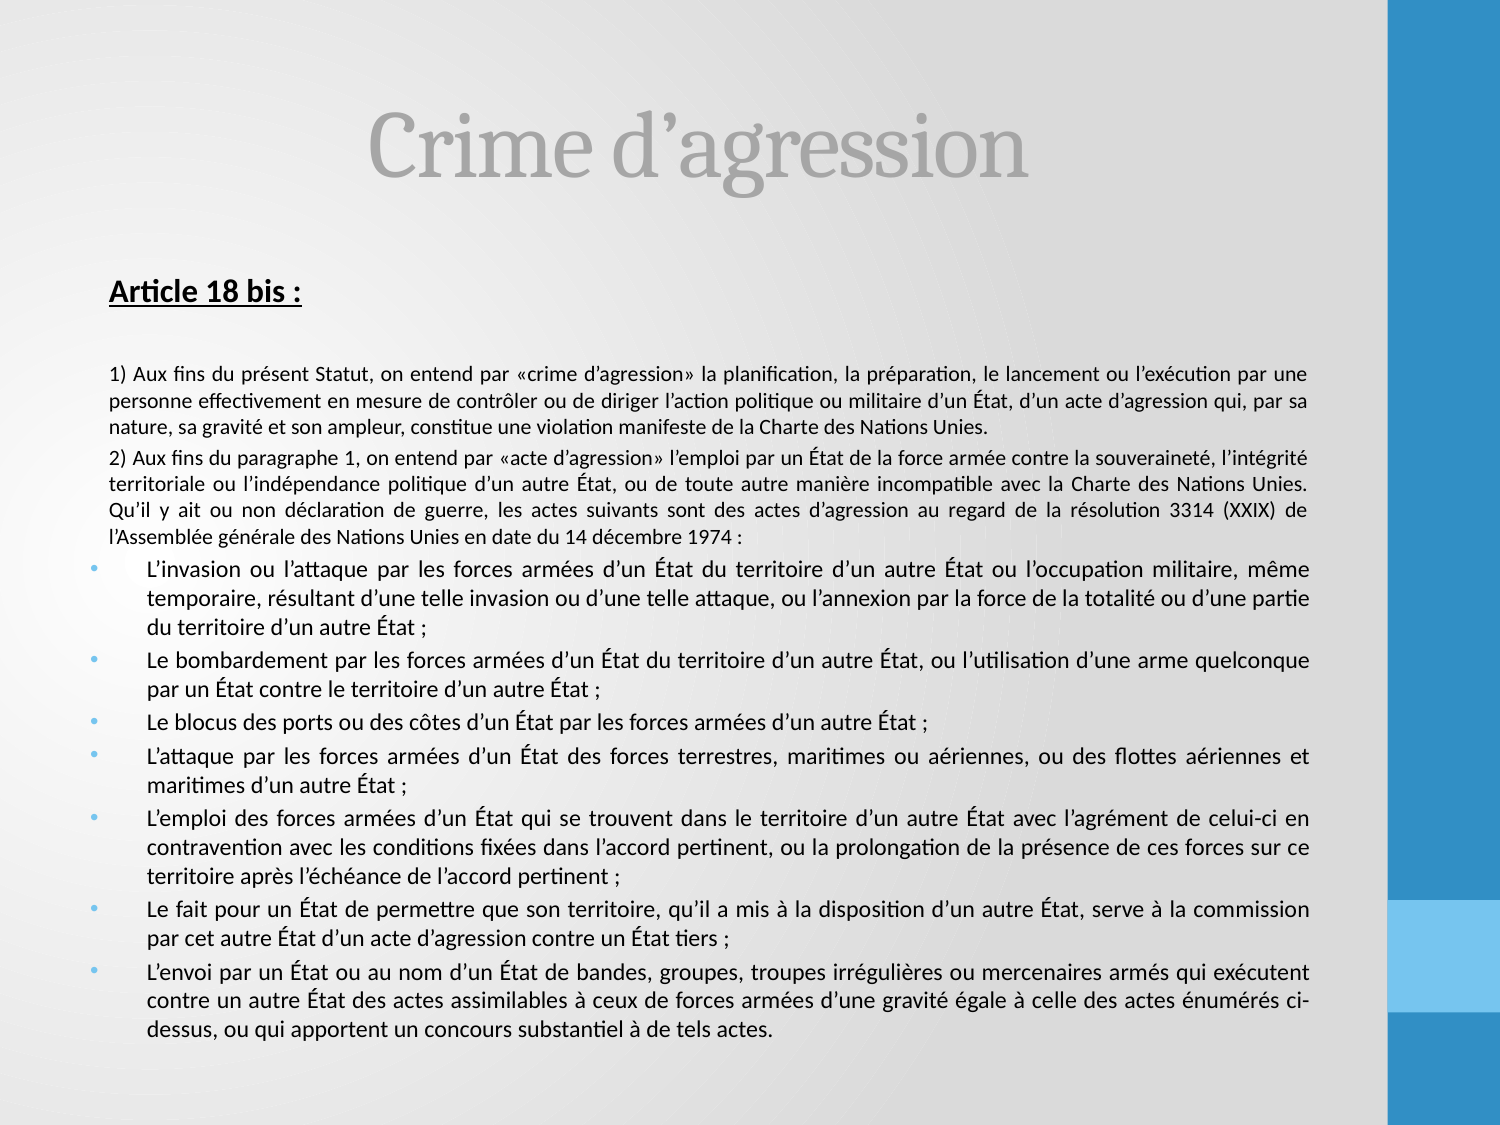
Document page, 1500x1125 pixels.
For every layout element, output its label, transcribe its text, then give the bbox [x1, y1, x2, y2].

list Article 18 bis : 1) Aux fins du présent Statut, on entend par «crime d’agression» la planification, la préparation, le lancement ou l’exécution par une personne effectivement en mesure de contrôler ou de diriger l’action politique ou militaire d’un État, d’un acte d’agression qui, par sa nature, sa gravité et son ampleur, constitue une violation manifeste de la Charte des Nations Unies. 2) Aux fins du paragraphe 1, on entend par «acte d’agression» l’emploi par un État de la force armée contre la souveraineté, l’intégrité territoriale ou l’indépendance politique d’un autre État, ou de toute autre manière incompatible avec la Charte des Nations Unies. Qu’il y ait ou non déclaration de guerre, les actes suivants sont des actes d’agression au regard de la résolution 3314 (XXIX) de l’Assemblée générale des Nations Unies en date du 14 décembre 1974 : L’invasion ou l’attaque par les forces armées d’un État du territoire d’un autre État ou l’occupation militaire, même temporaire, résultant d’une telle invasion ou d’une telle attaque, ou l’annexion par la force de la totalité ou d’une partie du territoire d’un autre État ; Le bombardement par les forces armées d’un État du territoire d’un autre État, ou l’utilisation d’une arme quelconque par un État contre le territoire d’un autre État ; Le blocus des ports ou des côtes d’un État par les forces armées d’un autre État ; L’attaque par les forces armées d’un État des forces terrestres, maritimes ou aériennes, ou des flottes aériennes et maritimes d’un autre État ; L’emploi des forces armées d’un État qui se trouvent dans le territoire d’un autre État avec l’agrément de celui-ci en contravention avec les conditions fixées dans l’accord pertinent, ou la prolongation de la présence de ces forces sur ce territoire après l’échéance de l’accord pertinent ; Le fait pour un État de permettre que son territoire, qu’il a mis à la disposition d’un autre État, serve à la commission par cet autre État d’un acte d’agression contre un État tiers ; L’envoi par un État ou au nom d’un État de bandes, groupes, troupes irrégulières ou mercenaires armés qui exécutent contre un autre État des actes assimilables à ceux de forces armées d’une gravité égale à celle des actes énumérés ci-dessus, ou qui apportent un concours substantiel à de tels actes. [75, 262, 1325, 1050]
title Crime d’agression [75, 45, 1325, 233]
